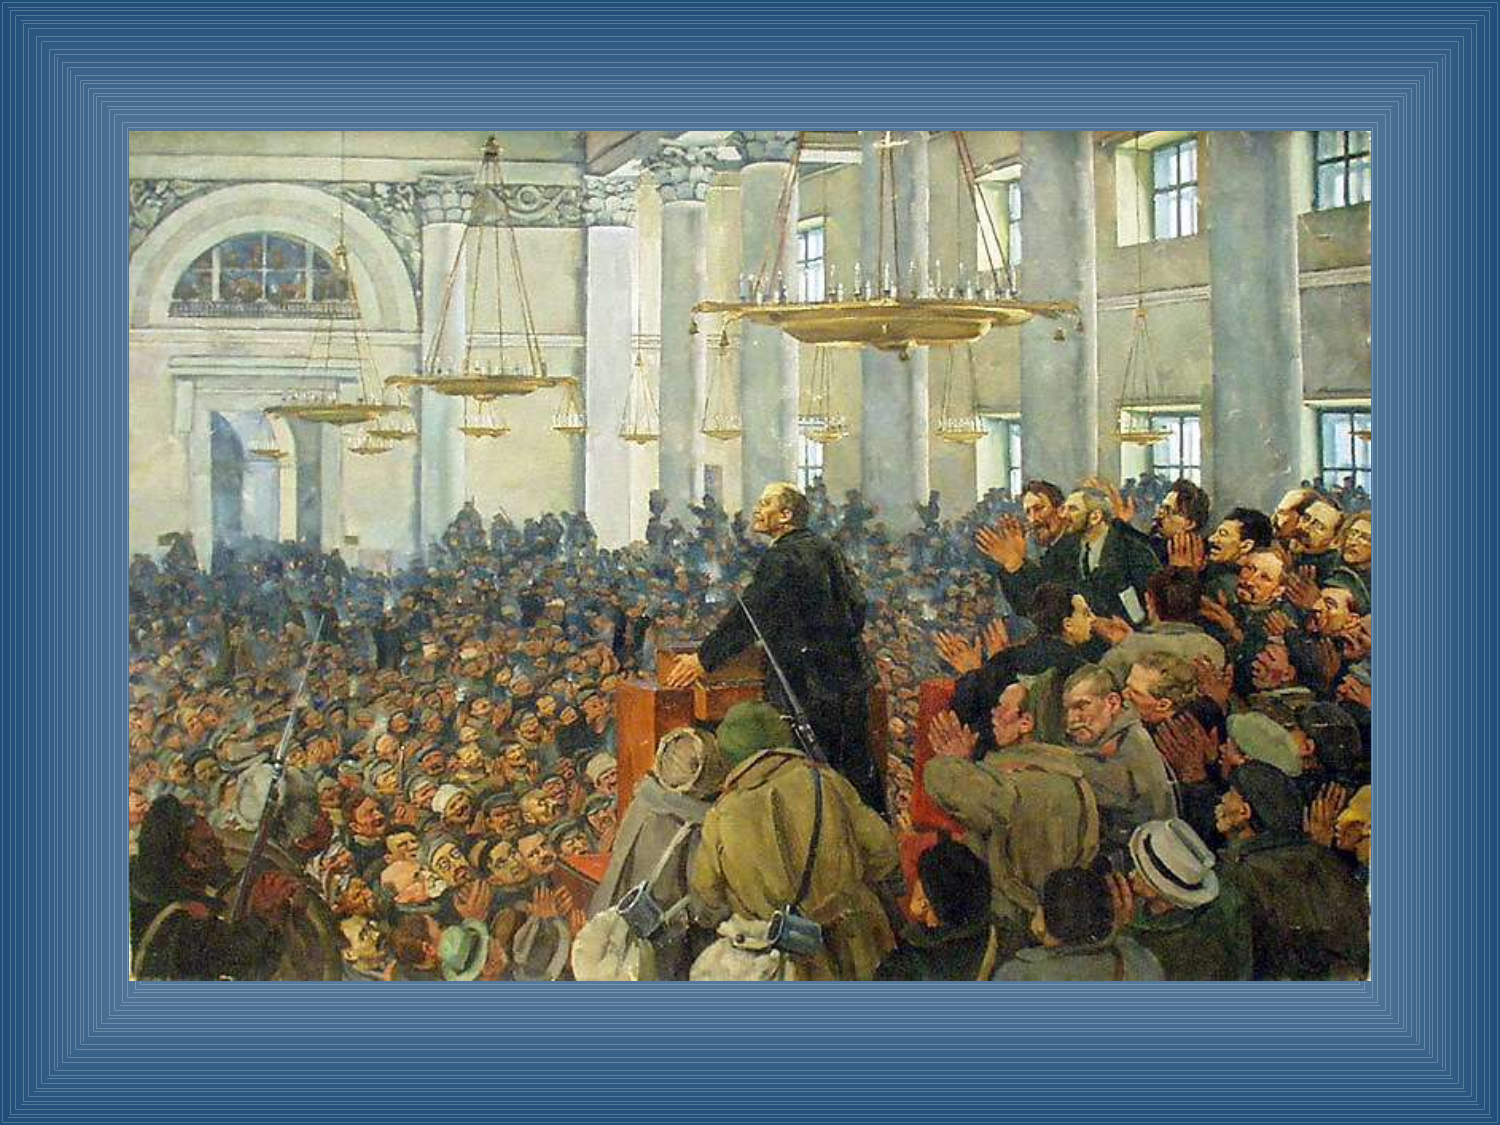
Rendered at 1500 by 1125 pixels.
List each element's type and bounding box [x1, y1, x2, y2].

list [129, 131, 1371, 981]
